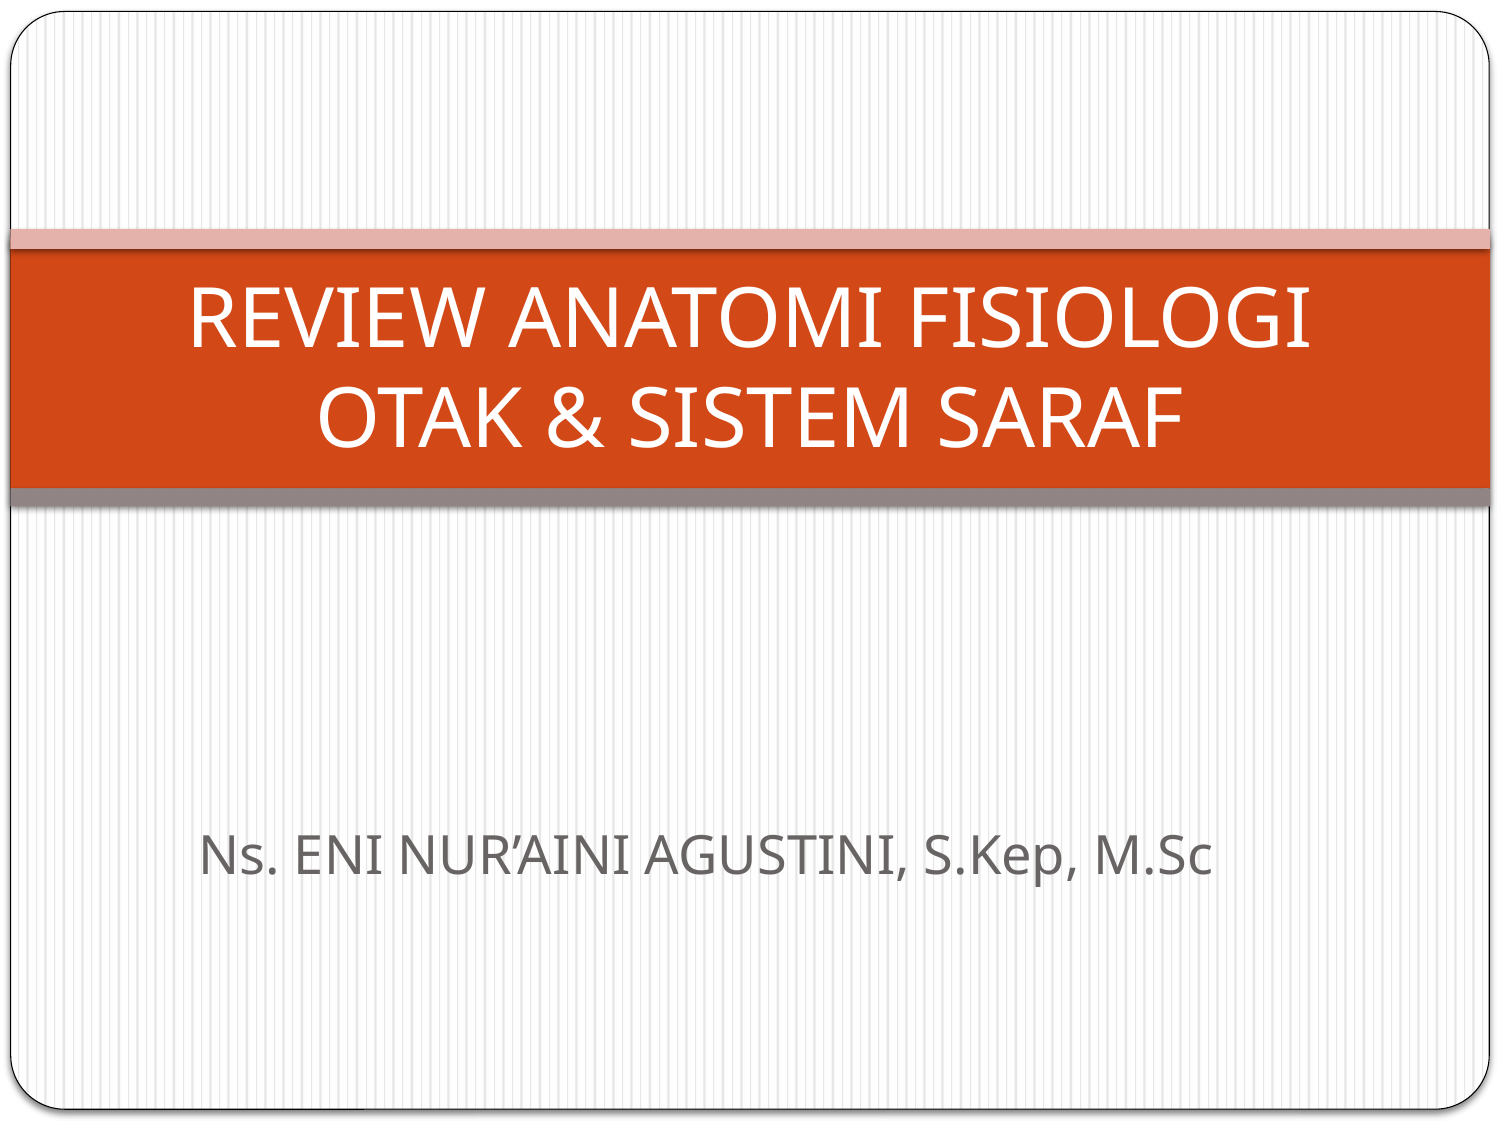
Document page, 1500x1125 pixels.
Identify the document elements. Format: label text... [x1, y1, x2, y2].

title REVIEW ANATOMI FISIOLOGI OTAK & SISTEM SARAF [75, 247, 1425, 489]
subtitle Ns. ENI NUR’AINI AGUSTINI, S.Kep, M.Sc [137, 812, 1275, 925]
